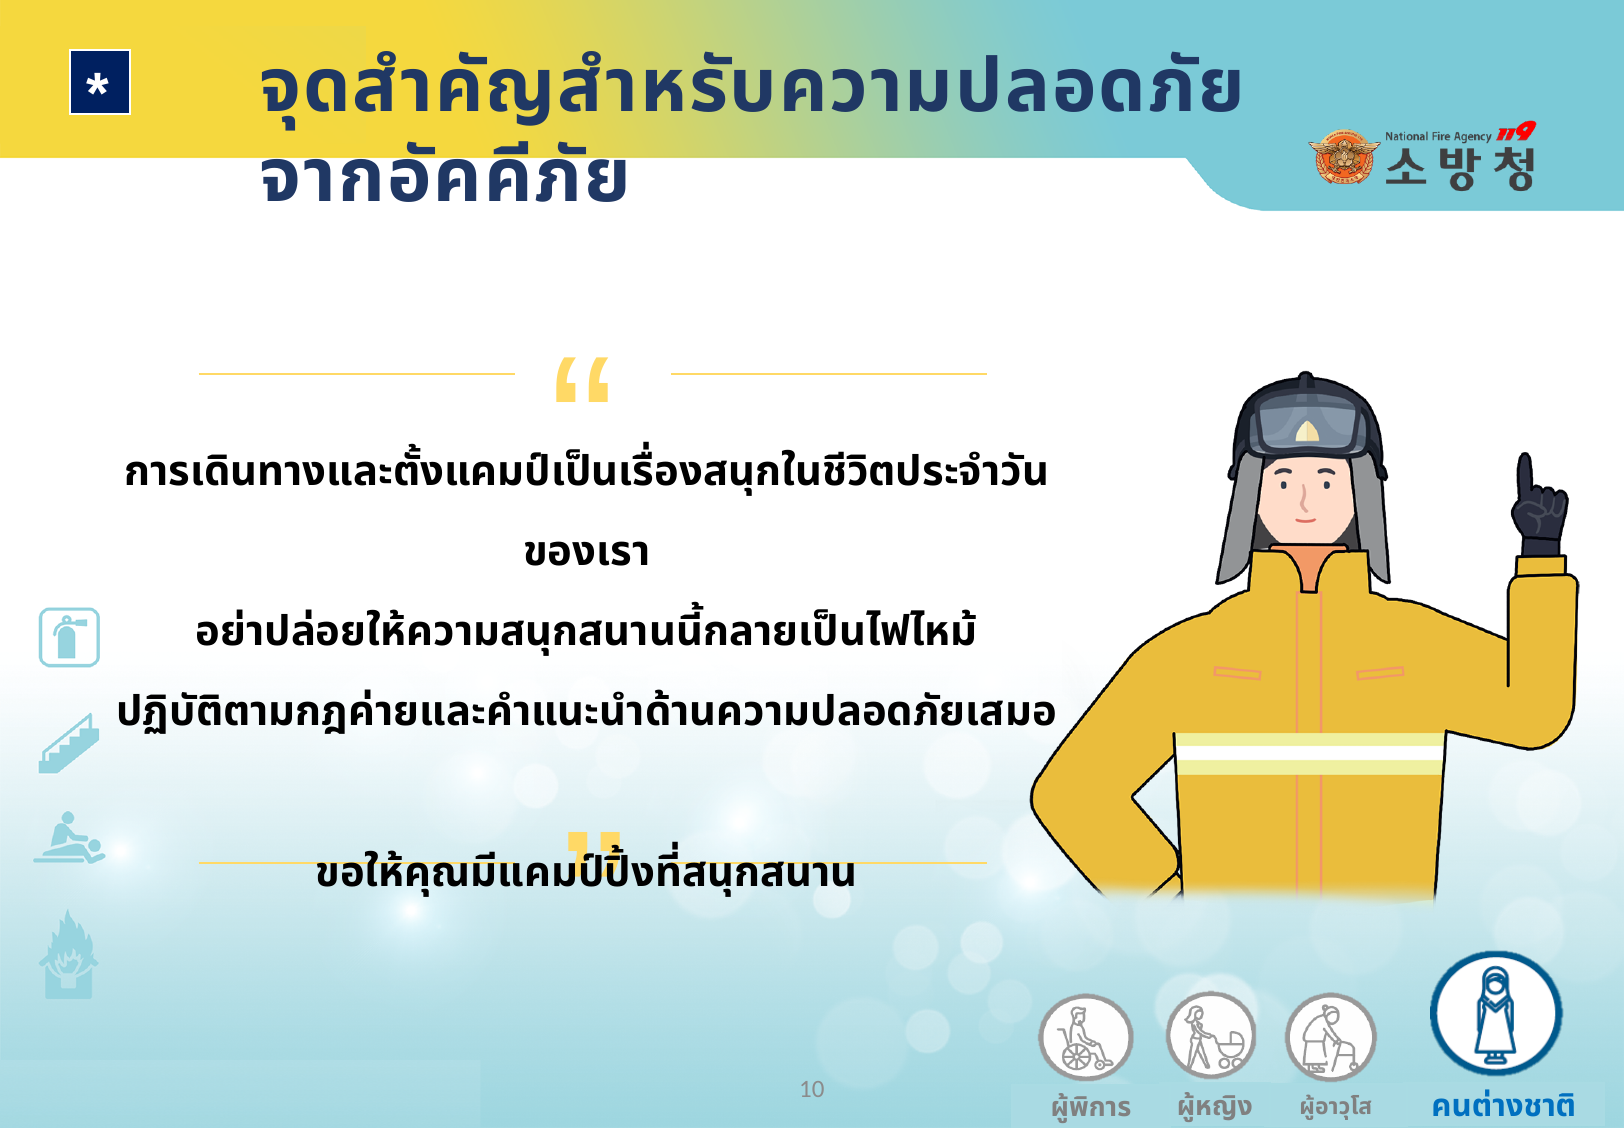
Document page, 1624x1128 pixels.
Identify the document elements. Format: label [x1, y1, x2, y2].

text_box [198, 287, 988, 546]
text_box [198, 689, 943, 947]
picture [0, 0, 1624, 1128]
text_box [1011, 935, 1605, 1128]
